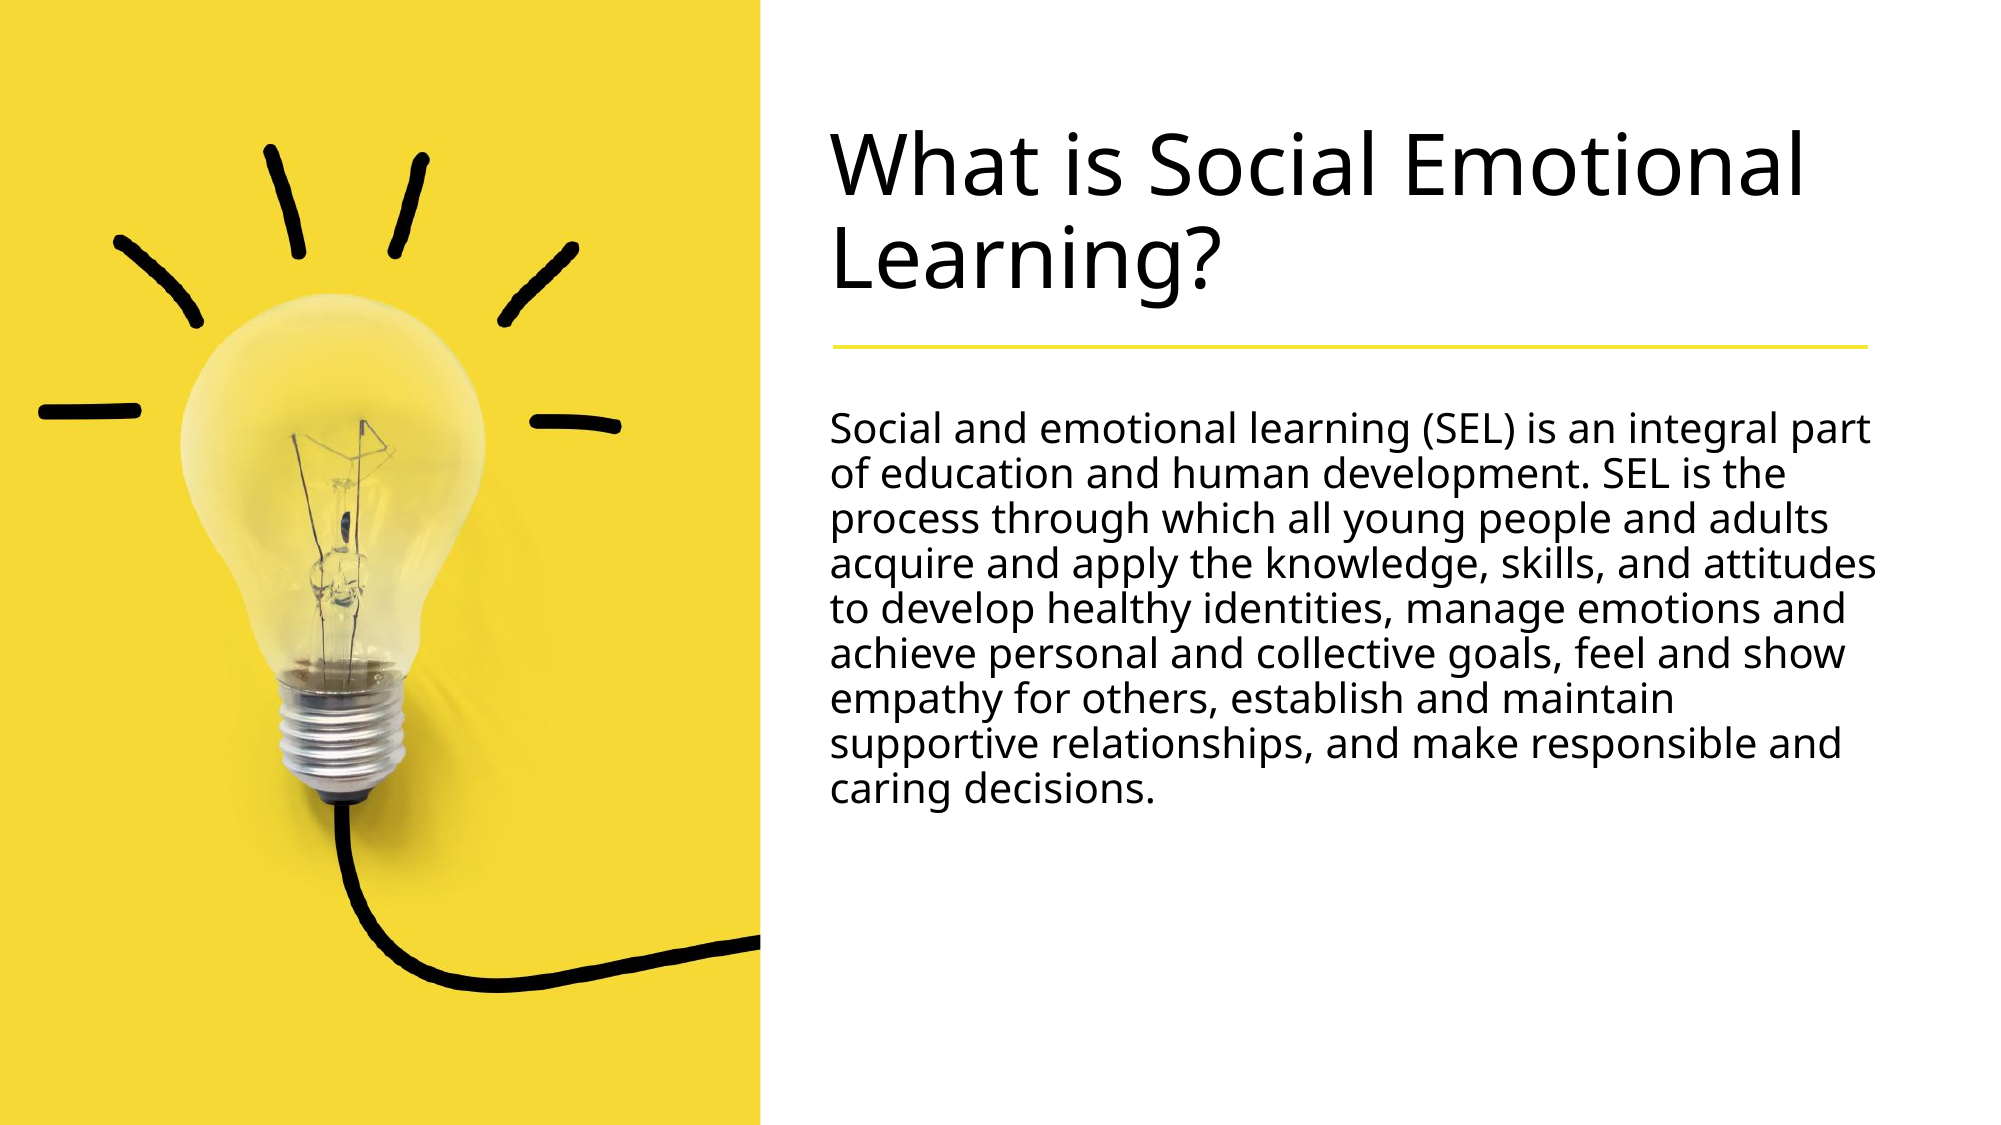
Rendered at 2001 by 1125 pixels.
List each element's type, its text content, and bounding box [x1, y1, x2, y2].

picture [0, 0, 761, 1125]
title What is Social Emotional Learning? [814, 103, 1895, 315]
list Social and emotional learning (SEL) is an integral part of education and human development. SEL is the process through which all young people and adults acquire and apply the knowledge, skills, and attitudes to develop healthy identities, manage emotions and achieve personal and collective goals, feel and show empathy for others, establish and maintain supportive relationships, and make responsible and caring decisions. [814, 399, 1895, 1021]
